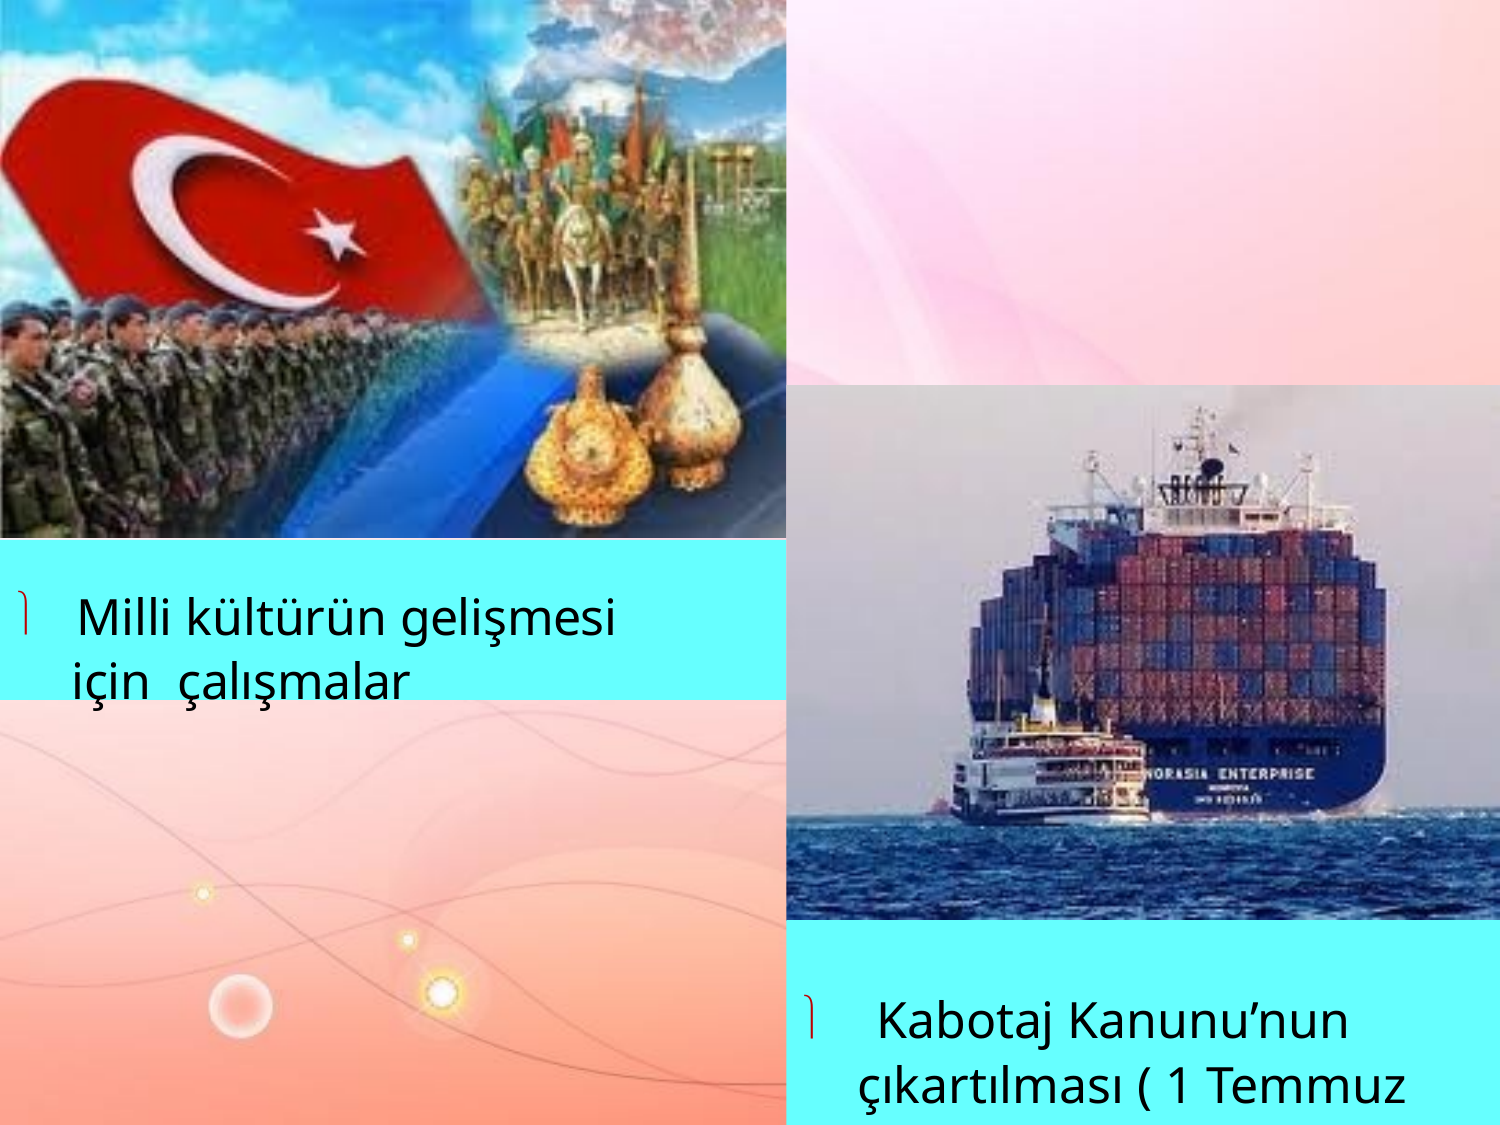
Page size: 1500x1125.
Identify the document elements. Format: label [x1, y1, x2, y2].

picture [787, 0, 1500, 385]
text_box [0, 0, 1500, 1125]
picture [0, 700, 786, 1125]
